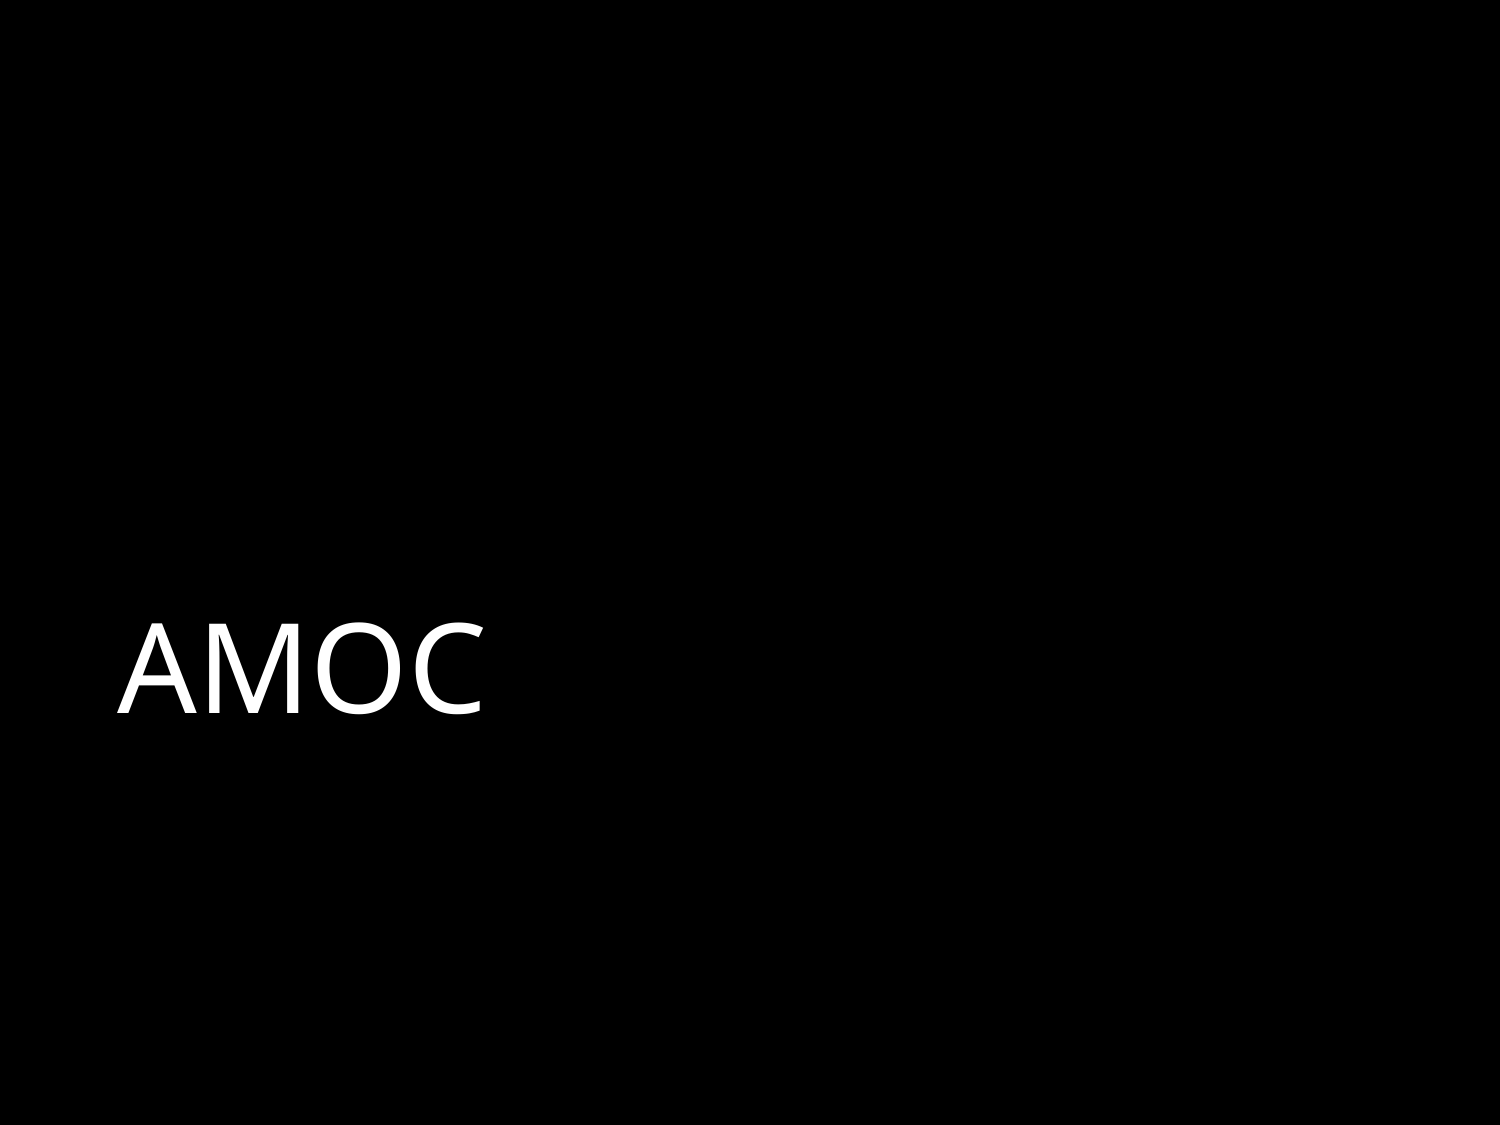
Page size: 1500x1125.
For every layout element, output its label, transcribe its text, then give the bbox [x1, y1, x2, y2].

title АМОС [102, 280, 1397, 749]
